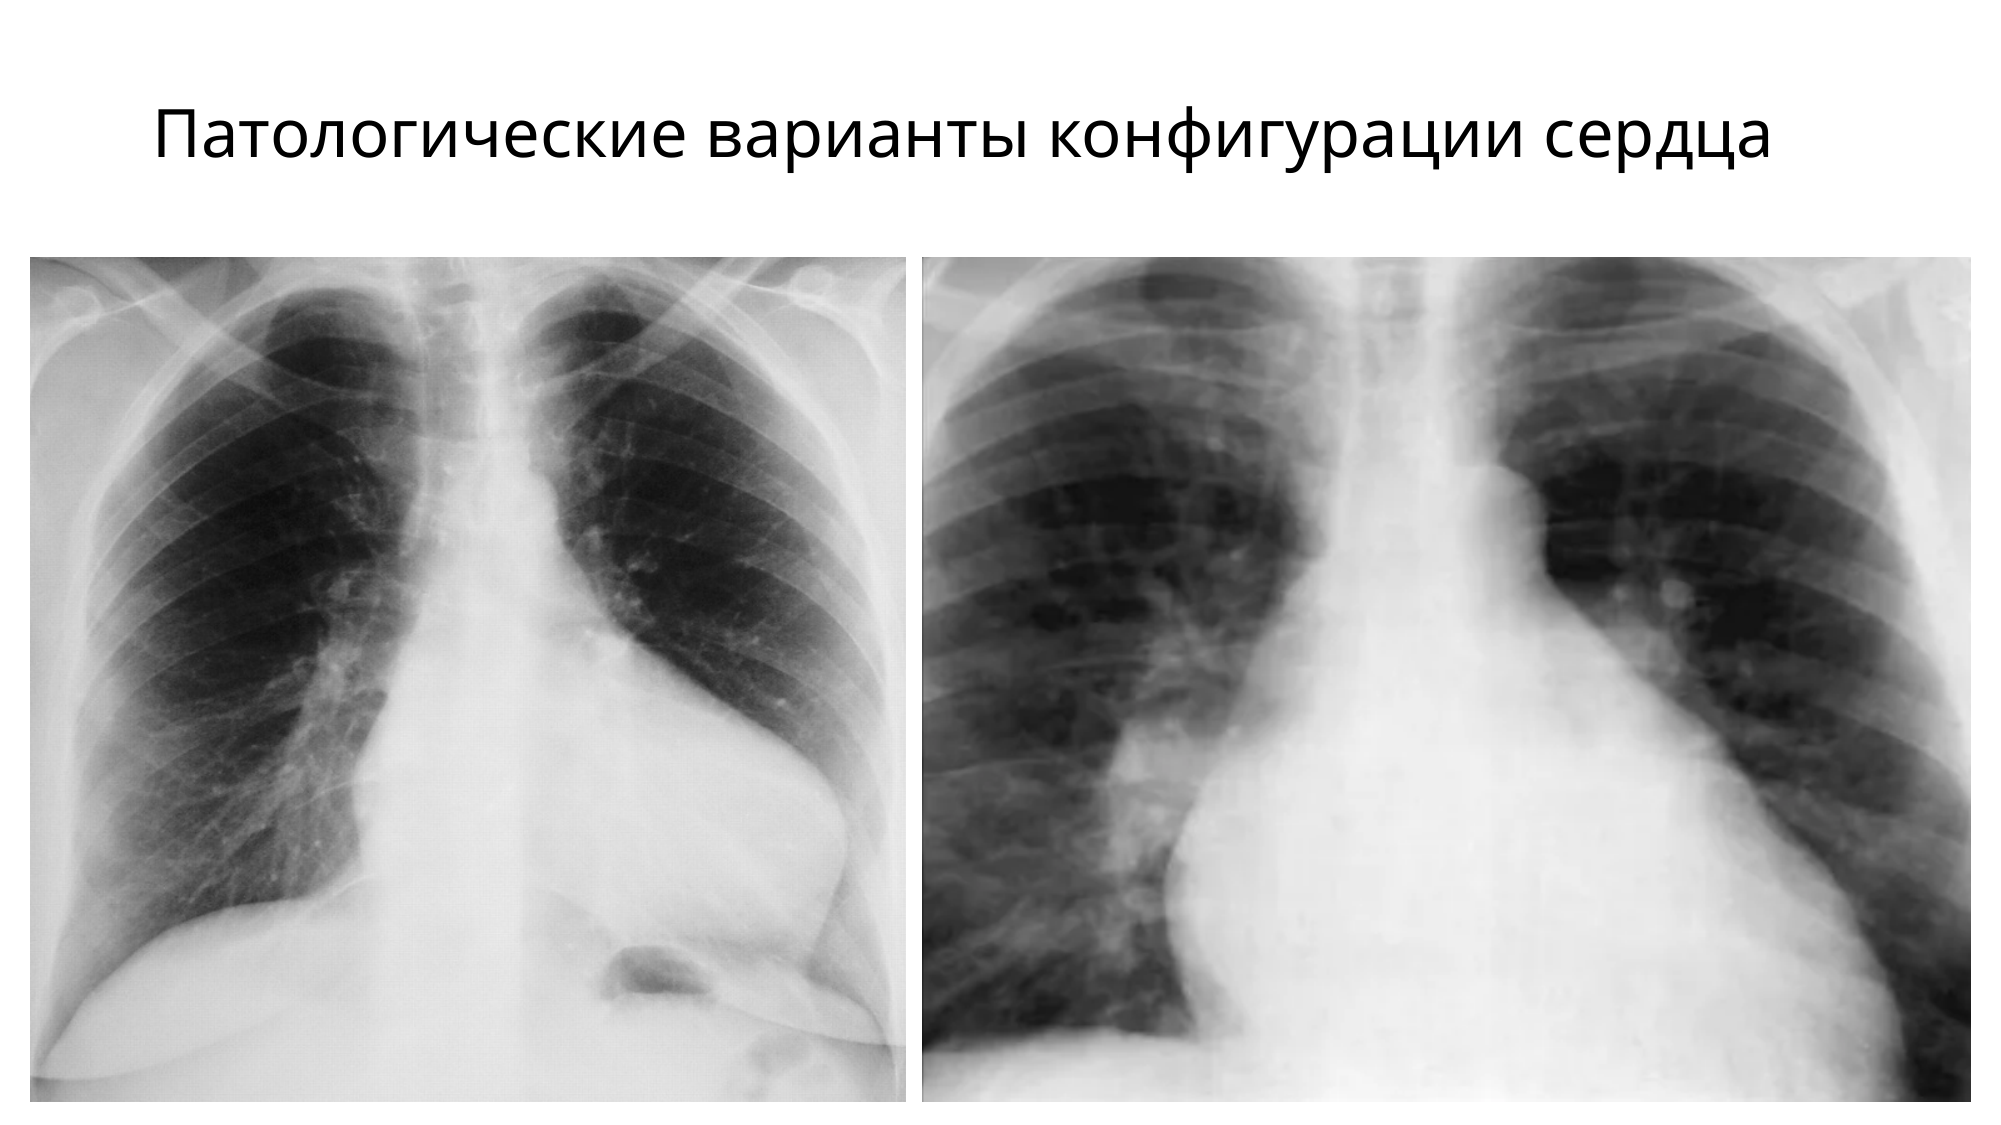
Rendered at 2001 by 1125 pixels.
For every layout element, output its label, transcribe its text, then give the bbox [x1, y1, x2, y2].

picture [29, 257, 906, 1102]
picture [921, 257, 1971, 1102]
title Патологические варианты конфигурации сердца [137, 83, 1863, 188]
